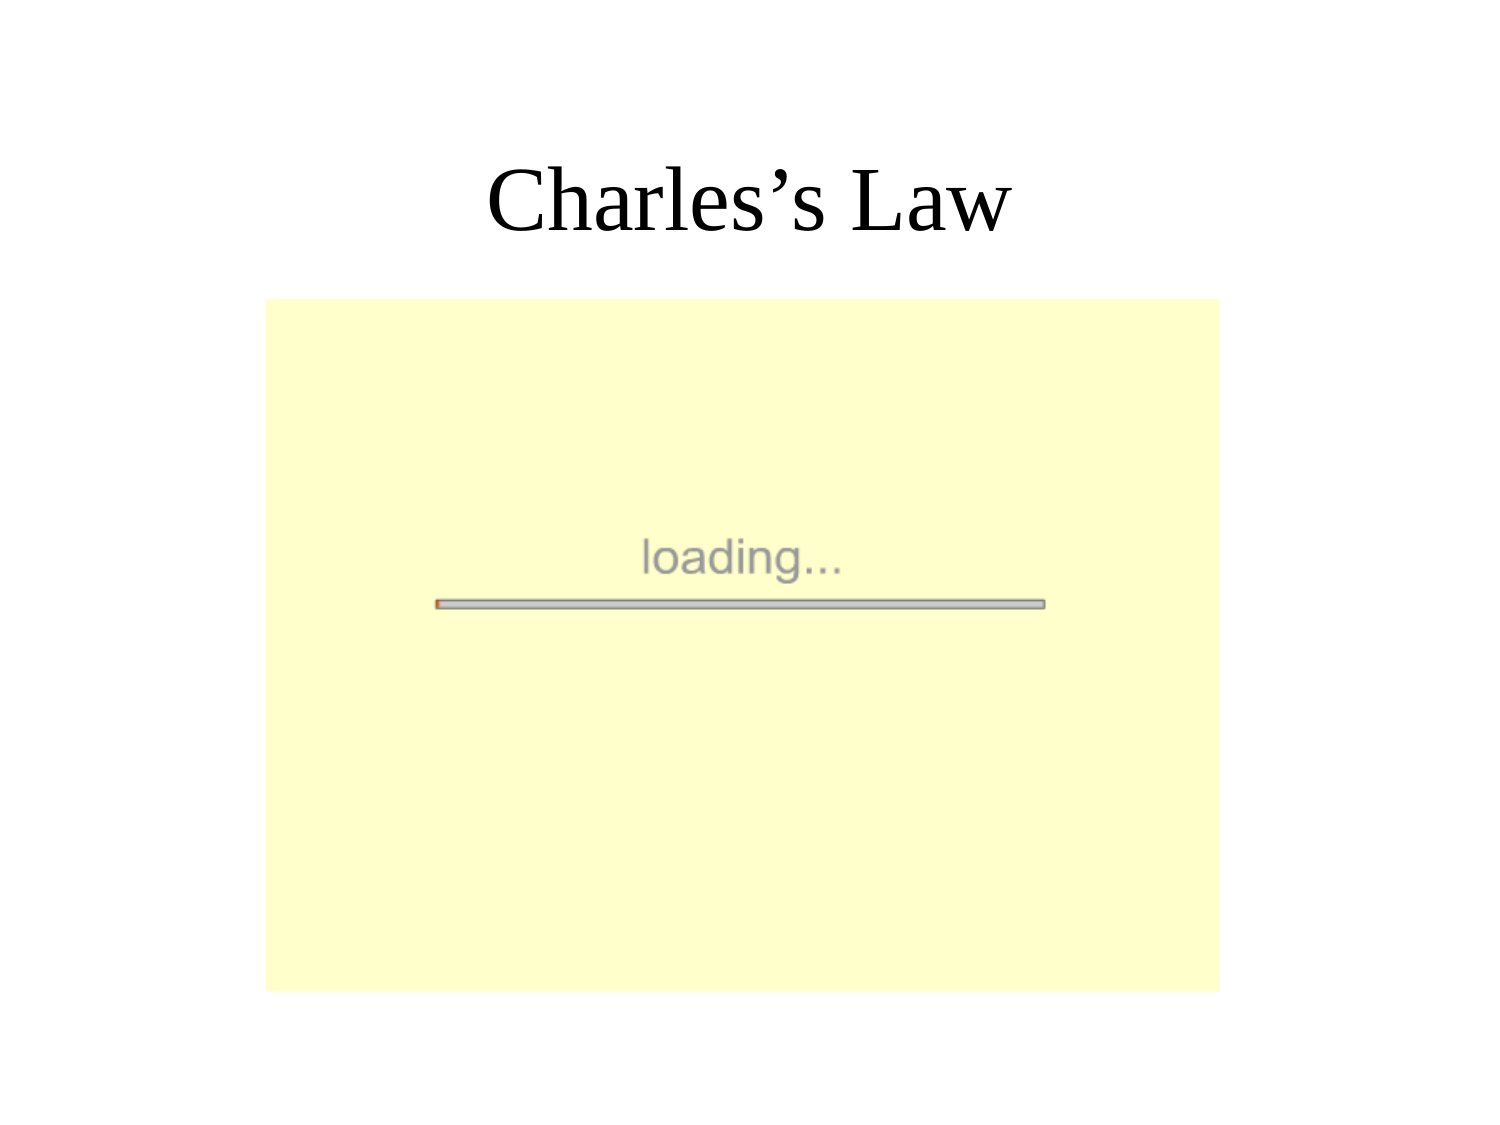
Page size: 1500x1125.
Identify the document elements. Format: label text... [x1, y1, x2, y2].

picture [249, 299, 1238, 1050]
title Charles’s Law [112, 99, 1388, 288]
